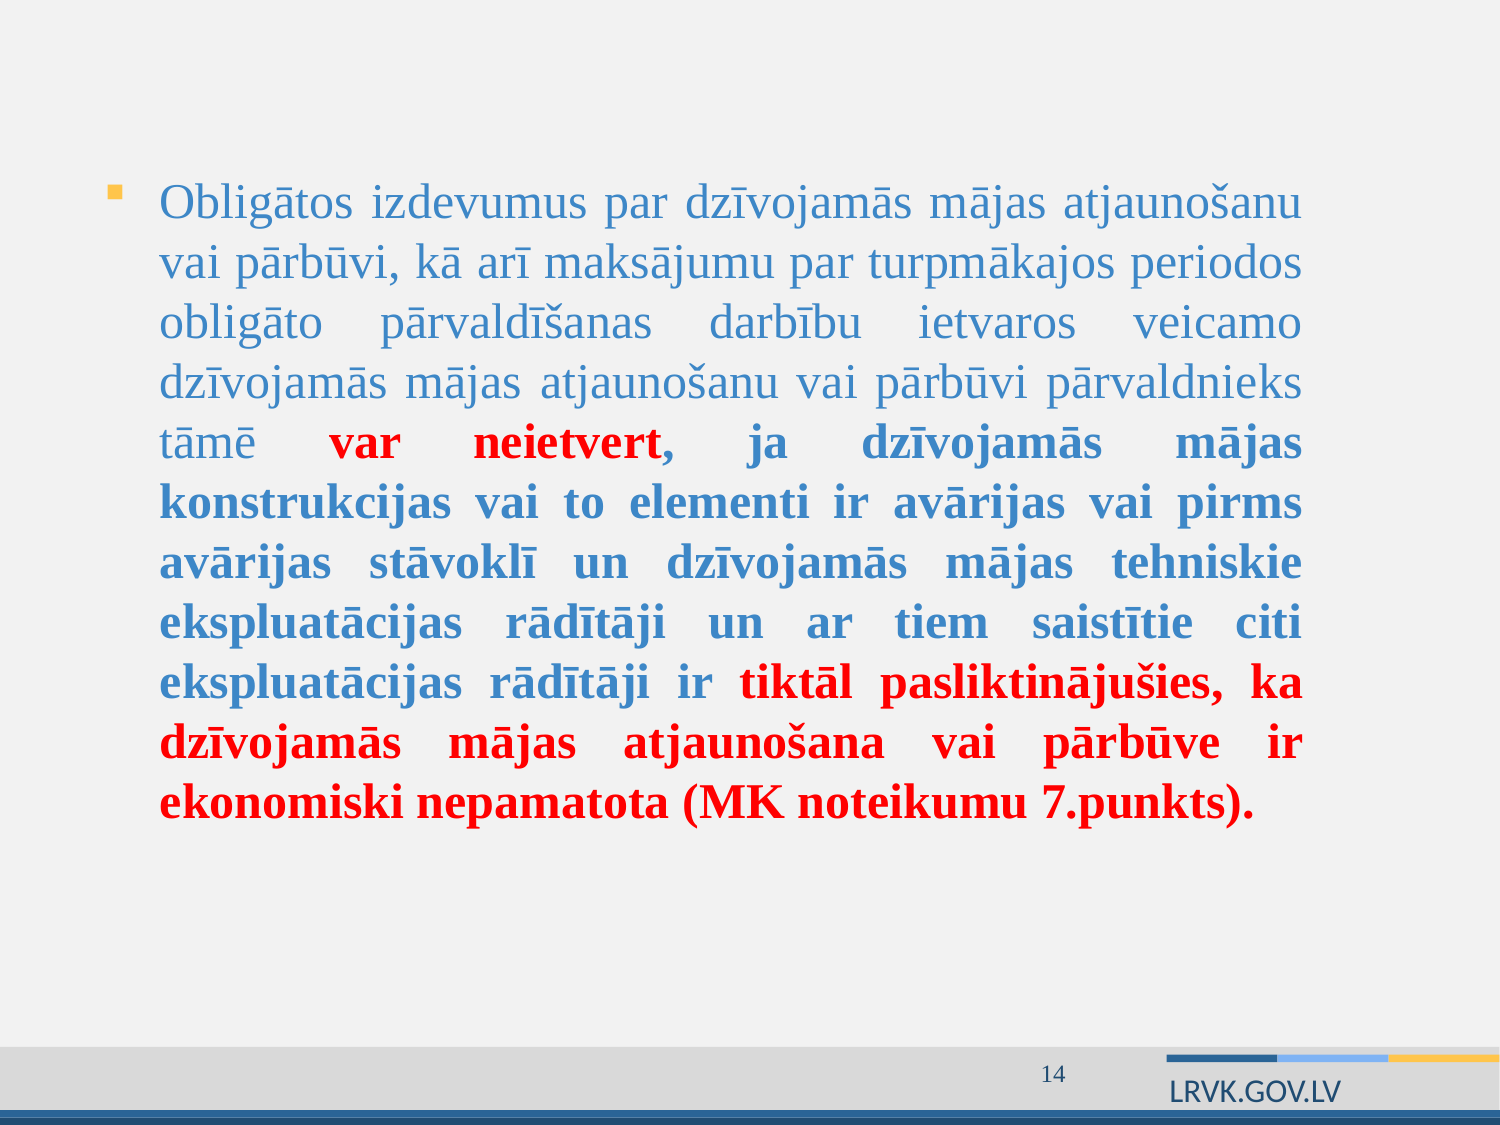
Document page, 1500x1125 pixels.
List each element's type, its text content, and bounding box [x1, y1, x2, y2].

list Obligātos izdevumus par dzīvojamās mājas atjaunošanu vai pārbūvi, kā arī maksājumu par turpmākajos periodos obligāto pārvaldīšanas darbību ietvaros veicamo dzīvojamās mājas atjaunošanu vai pārbūvi pārvaldnieks tāmē var neietvert, ja dzīvojamās mājas konstrukcijas vai to elementi ir avārijas vai pirms avārijas stāvoklī un dzīvojamās mājas tehniskie ekspluatācijas rādītāji un ar tiem saistītie citi ekspluatācijas rādītāji ir tiktāl pasliktinājušies, ka dzīvojamās mājas atjaunošana vai pārbūve ir ekonomiski nepamatota (MK noteikumu 7.punkts). [88, 160, 1319, 946]
slide_number 14 [974, 1042, 1081, 1103]
